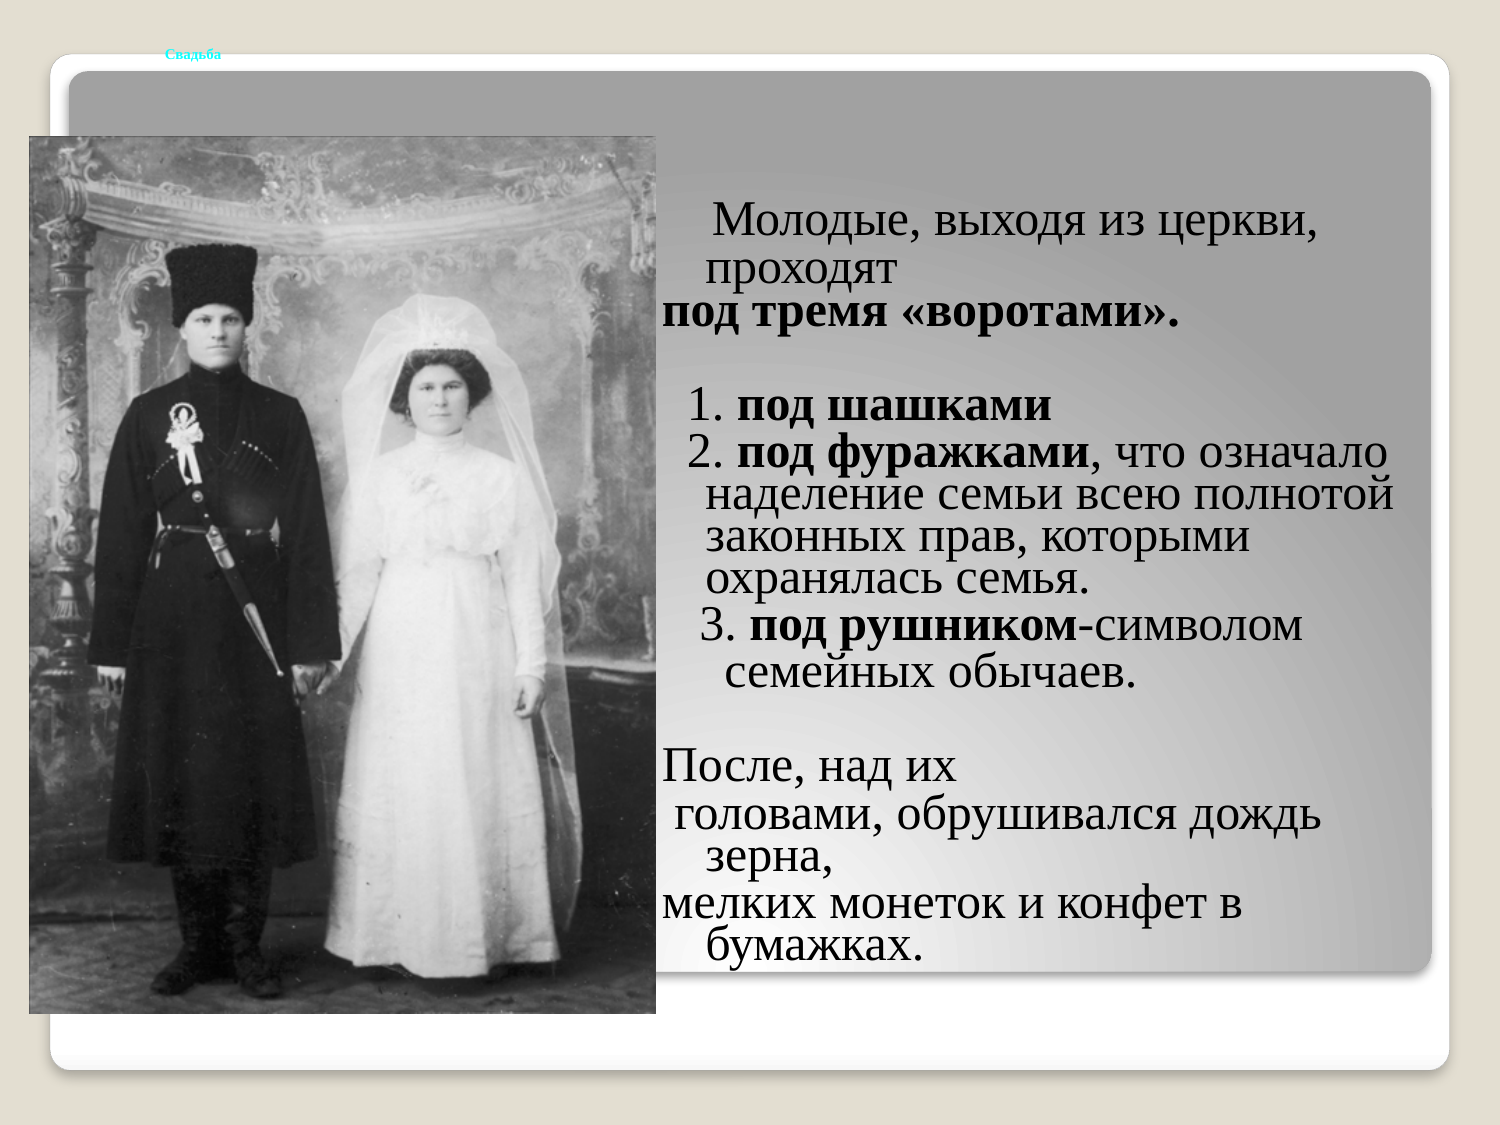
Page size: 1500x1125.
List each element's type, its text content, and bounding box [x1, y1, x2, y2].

picture [29, 136, 656, 1014]
title Свадьба [150, 0, 1500, 106]
list Молодые, выходя из церкви, проходят под тремя «воротами». 1. под шашками 2. под фуражками, что означало наделение семьи всею полнотой законных прав, которыми охранялась семья. 3. под рушником-символом семейных обычаев. После, над их головами, обрушивался дождь зерна, мелких монеток и конфет в бумажках. [631, 128, 1424, 1059]
